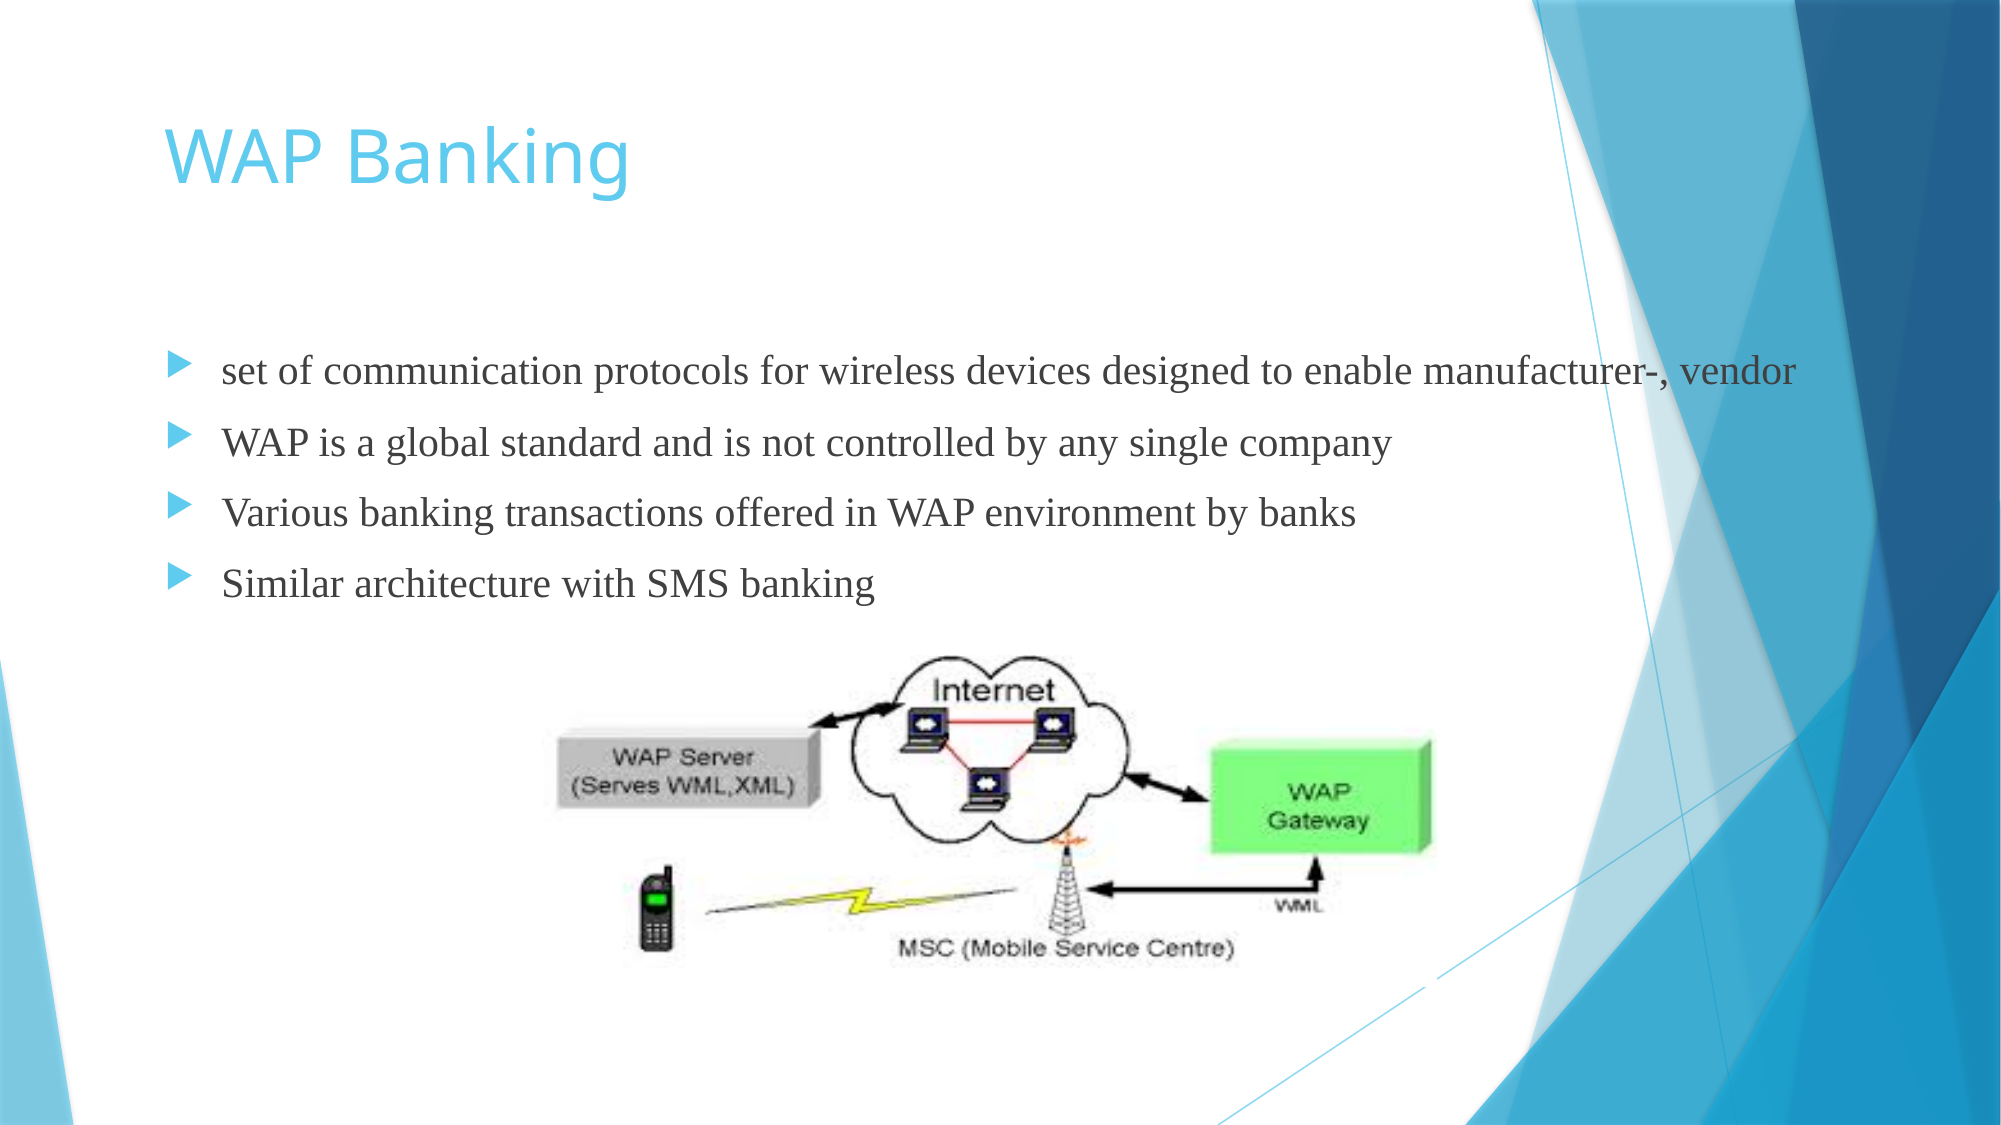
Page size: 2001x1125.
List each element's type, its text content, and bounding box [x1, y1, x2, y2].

title WAP Banking [149, 101, 1765, 273]
list set of communication protocols for wireless devices designed to enable manufacturer-, vendor WAP is a global standard and is not controlled by any single company Various banking transactions offered in WAP environment by banks Similar architecture with SMS banking [149, 335, 1850, 1044]
picture [542, 655, 1438, 988]
